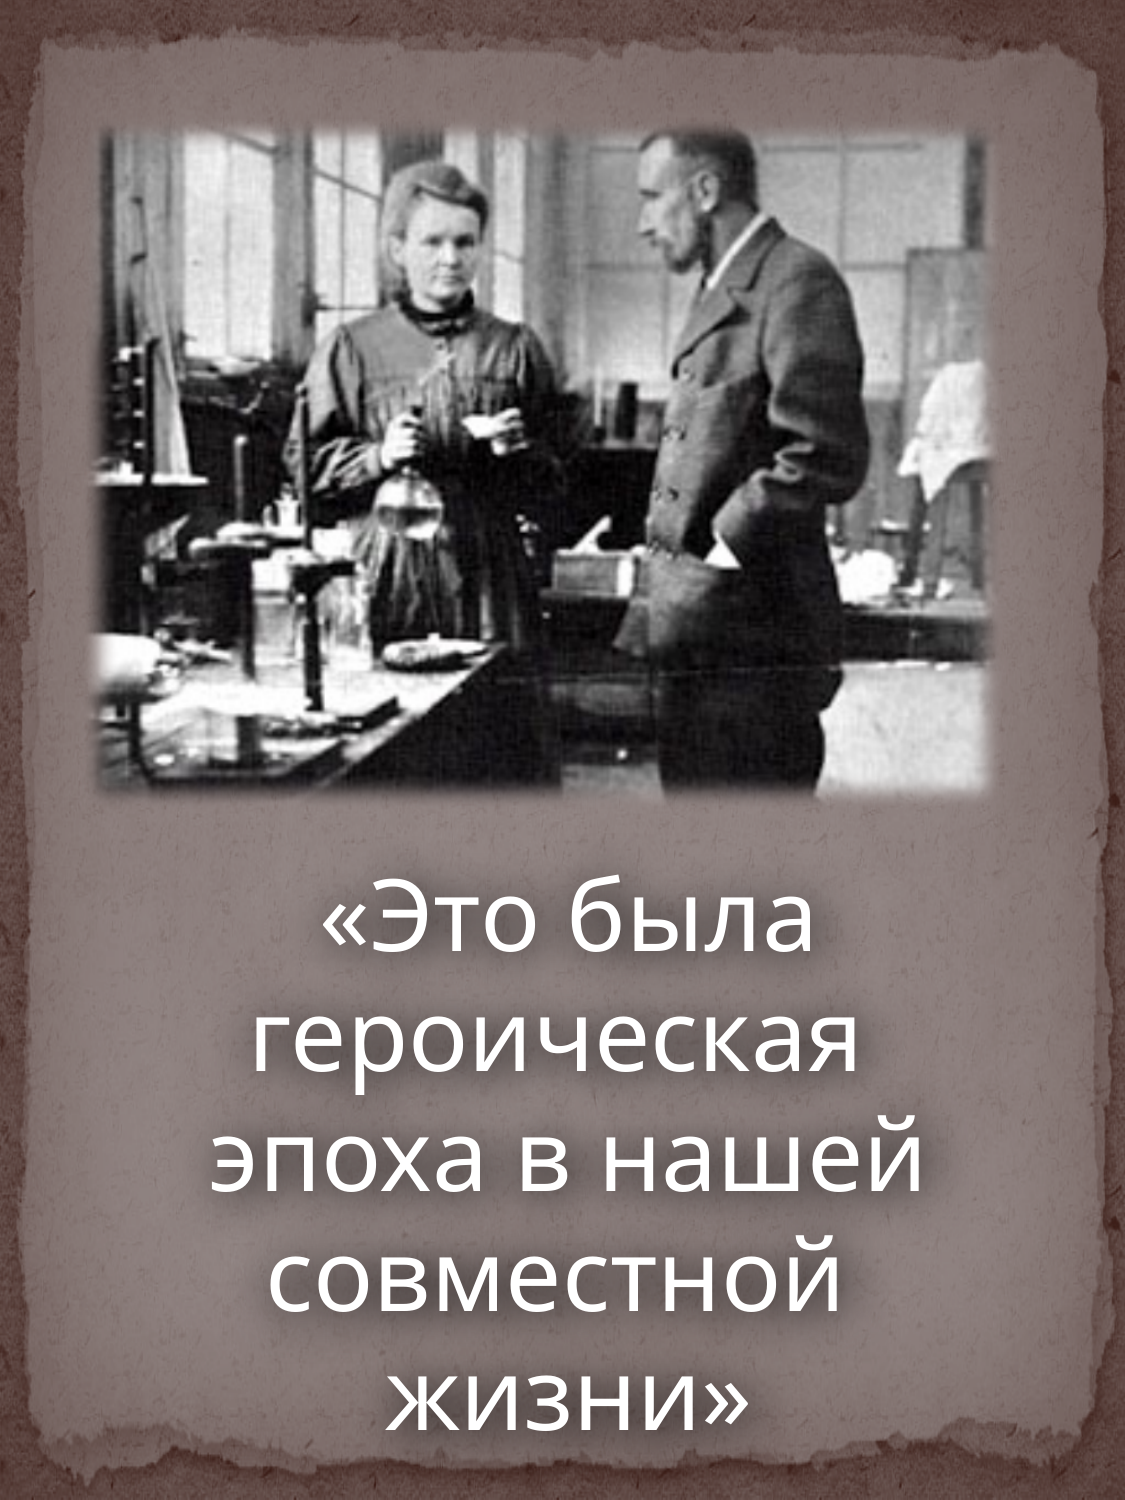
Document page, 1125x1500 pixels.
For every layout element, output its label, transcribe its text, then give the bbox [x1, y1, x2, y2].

picture [82, 117, 1005, 808]
text_box «Это была героическая эпоха в нашей совместной жизни» [83, 843, 1055, 1459]
